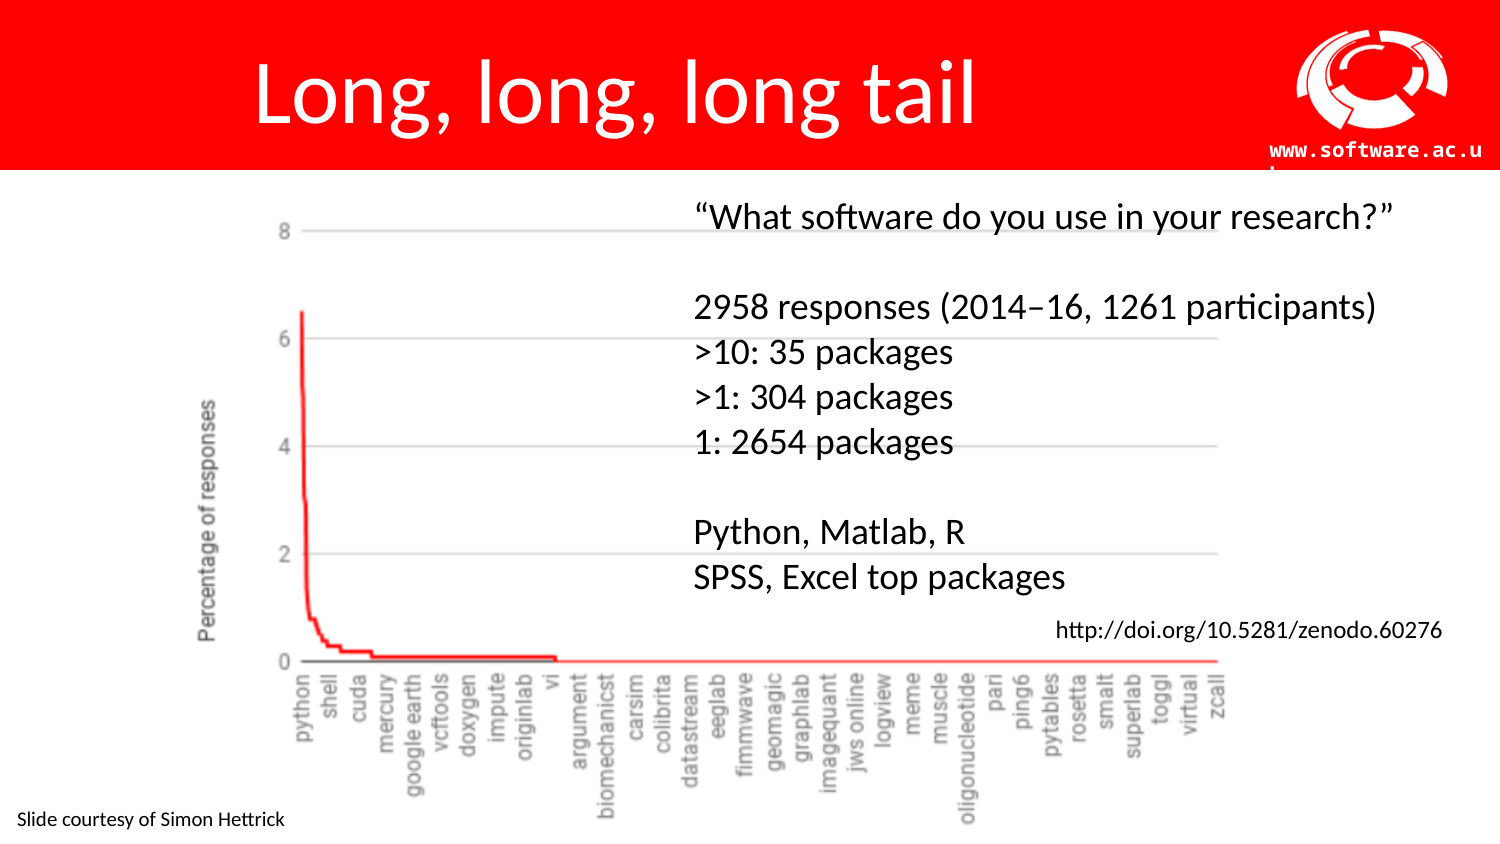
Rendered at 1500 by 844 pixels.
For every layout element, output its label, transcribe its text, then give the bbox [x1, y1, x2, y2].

title Long, long, long tail [51, 16, 1182, 157]
picture [170, 194, 1252, 844]
picture [1291, 17, 1453, 137]
text_box Slide courtesy of Simon Hettrick [2, 797, 165, 838]
text_box http://doi.org/10.5281/zenodo.60276 [1257, 606, 1459, 651]
text_box “What software do you use in your research?” 2958 responses (2014–16, 1261 participants) >10: 35 packages >1: 304 packages 1: 2654 packages Python, Matlab, R SPSS, Excel top packages [678, 184, 1411, 605]
